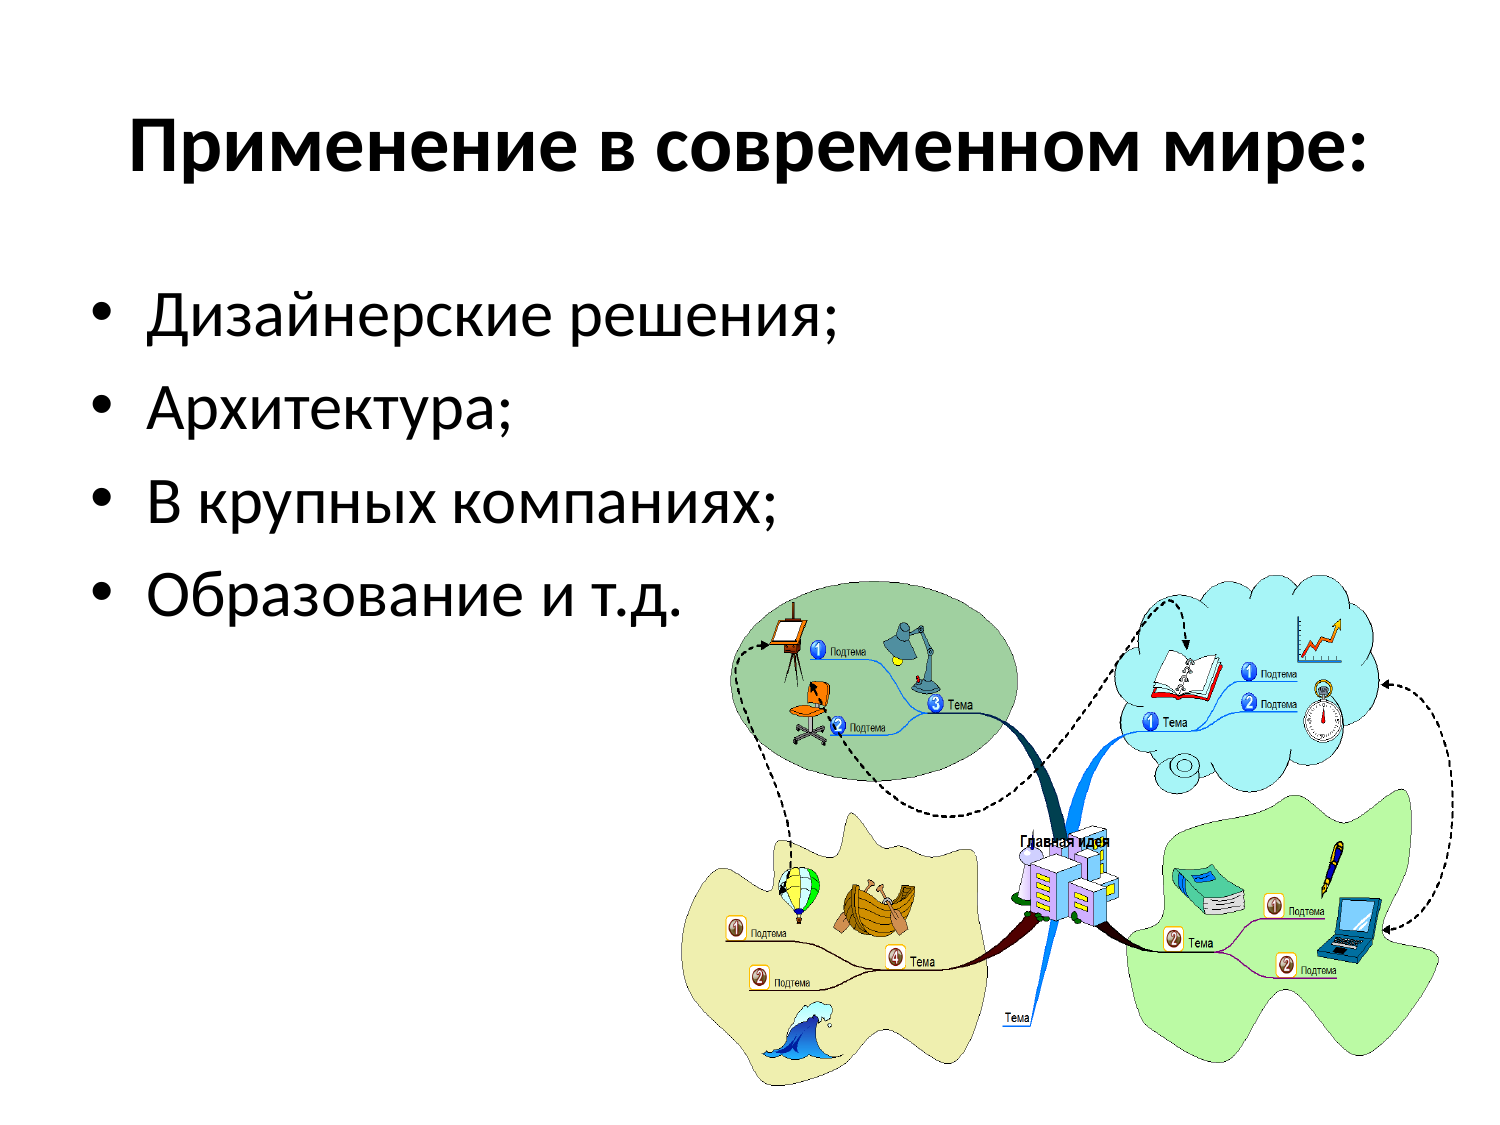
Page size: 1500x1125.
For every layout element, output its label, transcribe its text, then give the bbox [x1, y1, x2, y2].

list Дизайнерские решения; Архитектура; В крупных компаниях; Образование и т.д. [75, 262, 1425, 1005]
title Применение в современном мире: [75, 45, 1425, 233]
picture [679, 573, 1454, 1091]
